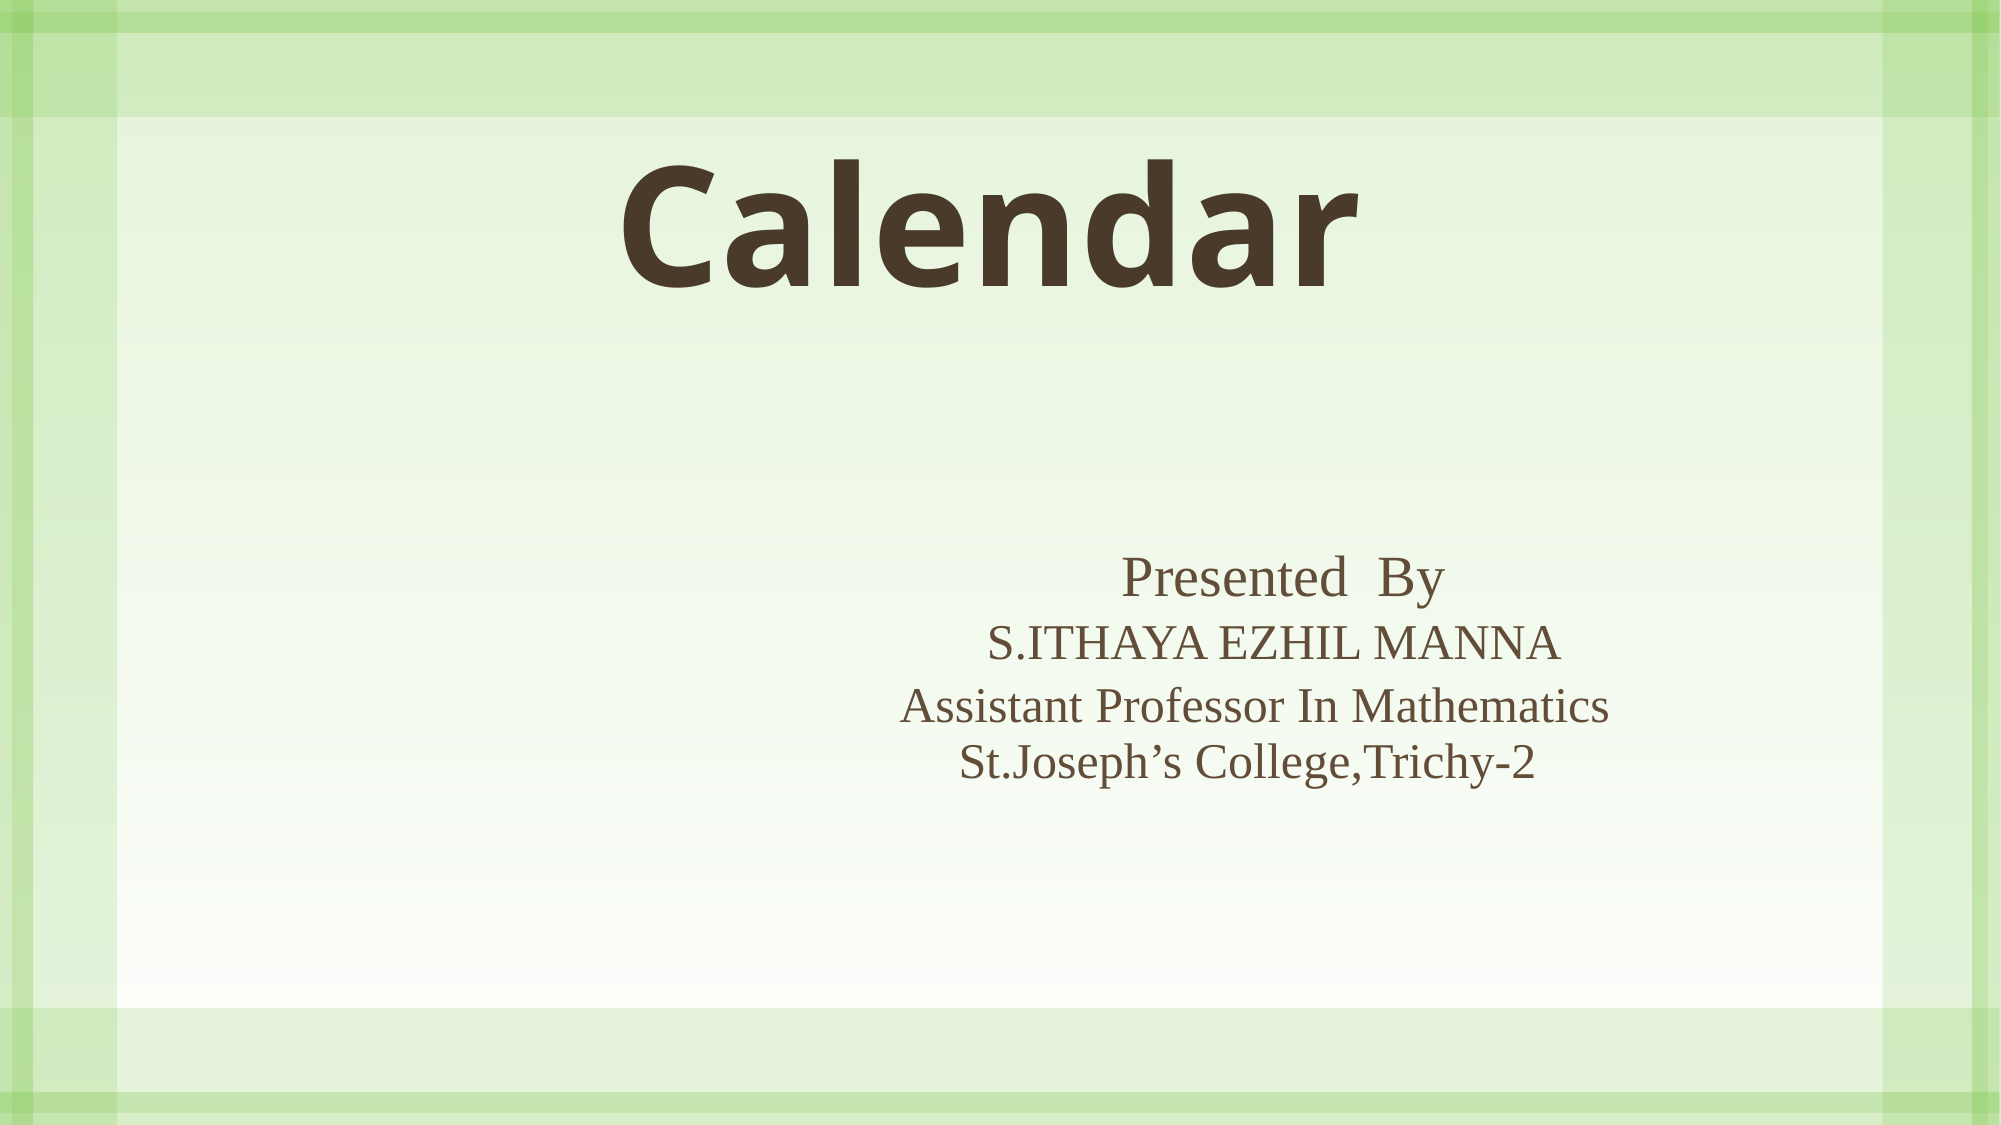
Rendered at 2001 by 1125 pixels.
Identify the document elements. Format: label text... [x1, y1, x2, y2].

title Calendar [201, 106, 1777, 330]
subtitle Presented By S.ITHAYA EZHIL MANNA Assistant Professor In Mathematics St.Joseph’s College,Trichy-2 [235, 538, 1811, 920]
